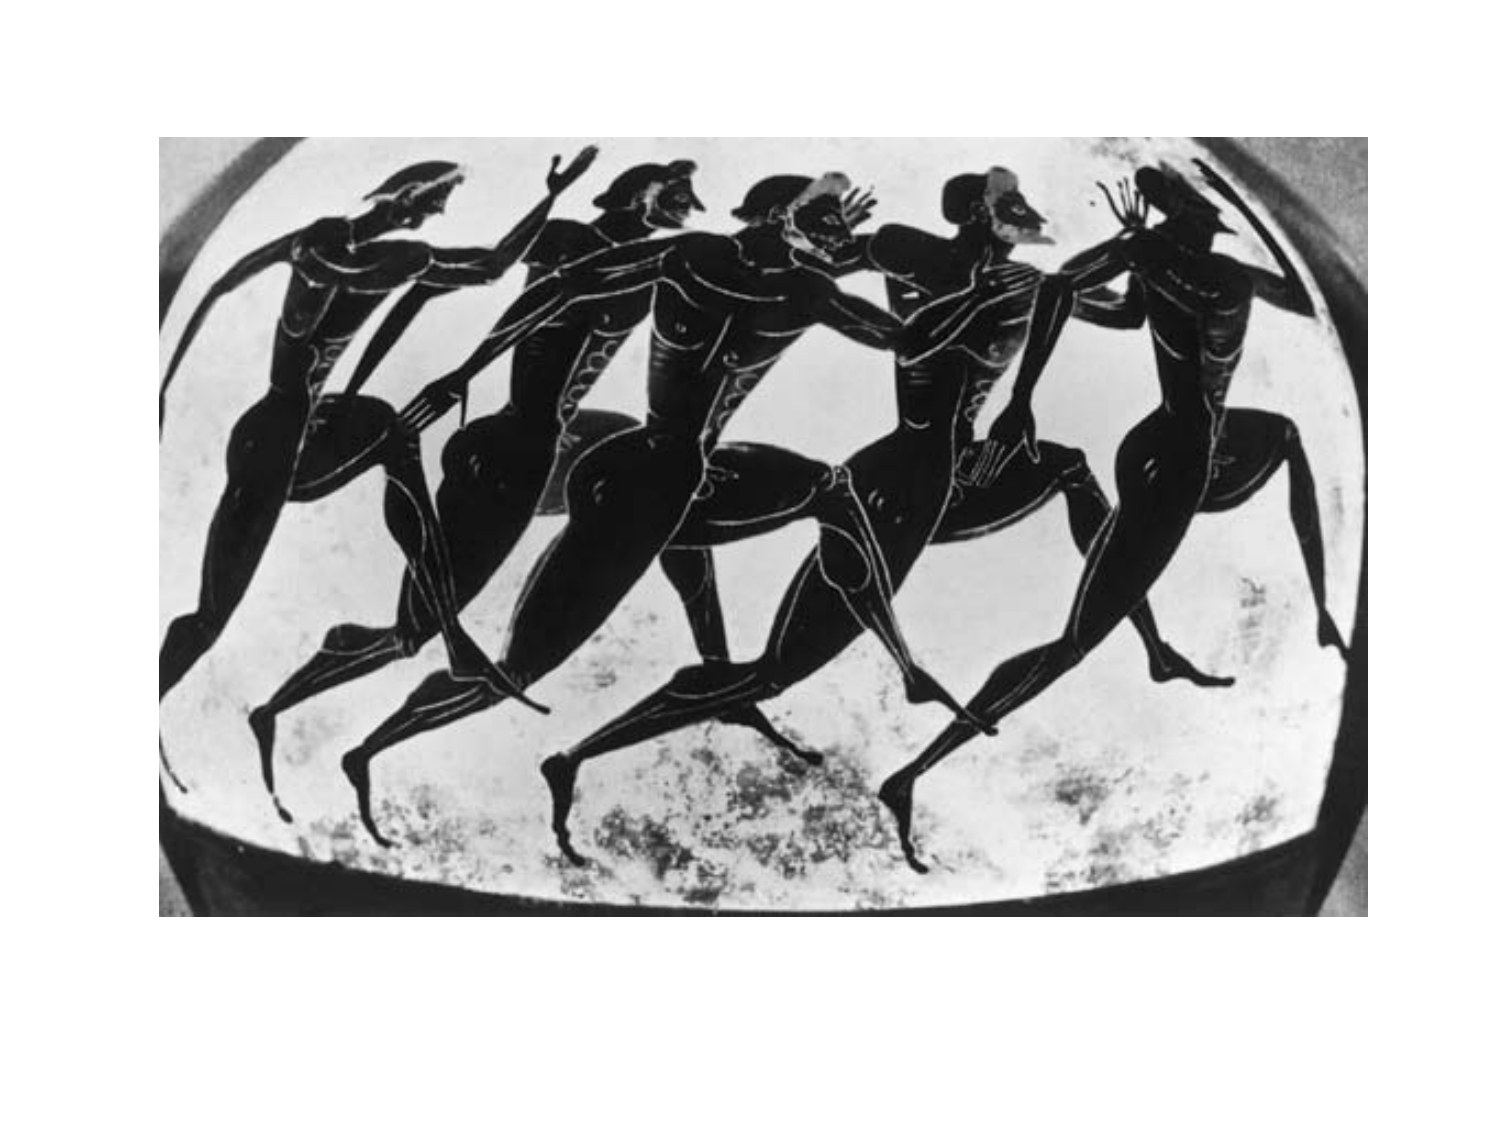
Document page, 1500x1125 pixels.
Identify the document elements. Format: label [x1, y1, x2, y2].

picture [159, 136, 1368, 918]
